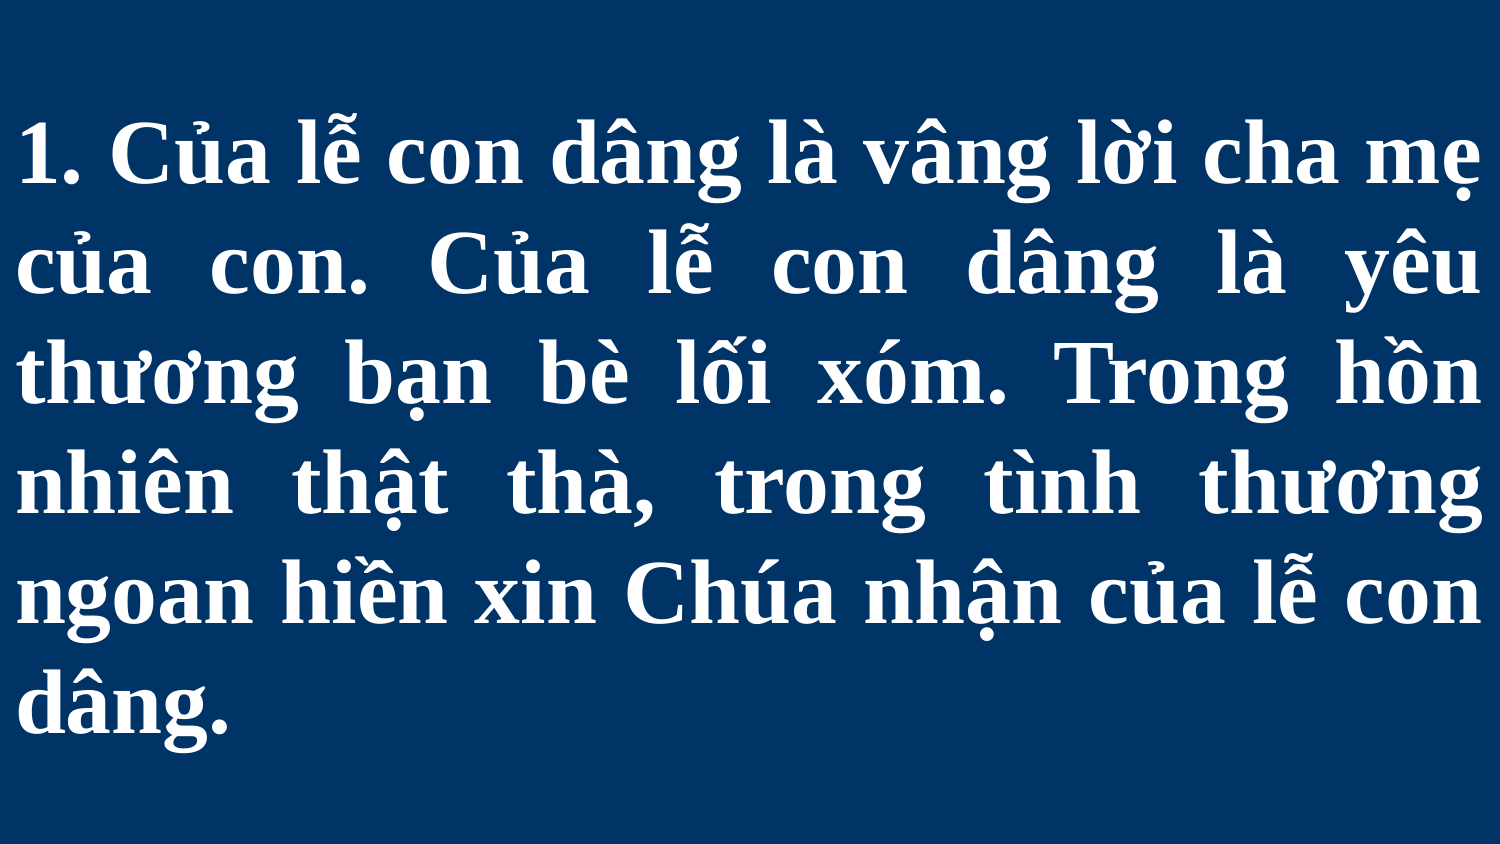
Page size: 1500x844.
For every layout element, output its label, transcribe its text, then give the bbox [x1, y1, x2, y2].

title 1. Của lễ con dâng là vâng lời cha mẹ của con. Của lễ con dâng là yêu thương bạn bè lối xóm. Trong hồn nhiên thật thà, trong tình thương ngoan hiền xin Chúa nhận của lễ con dâng. [0, 0, 1500, 844]
